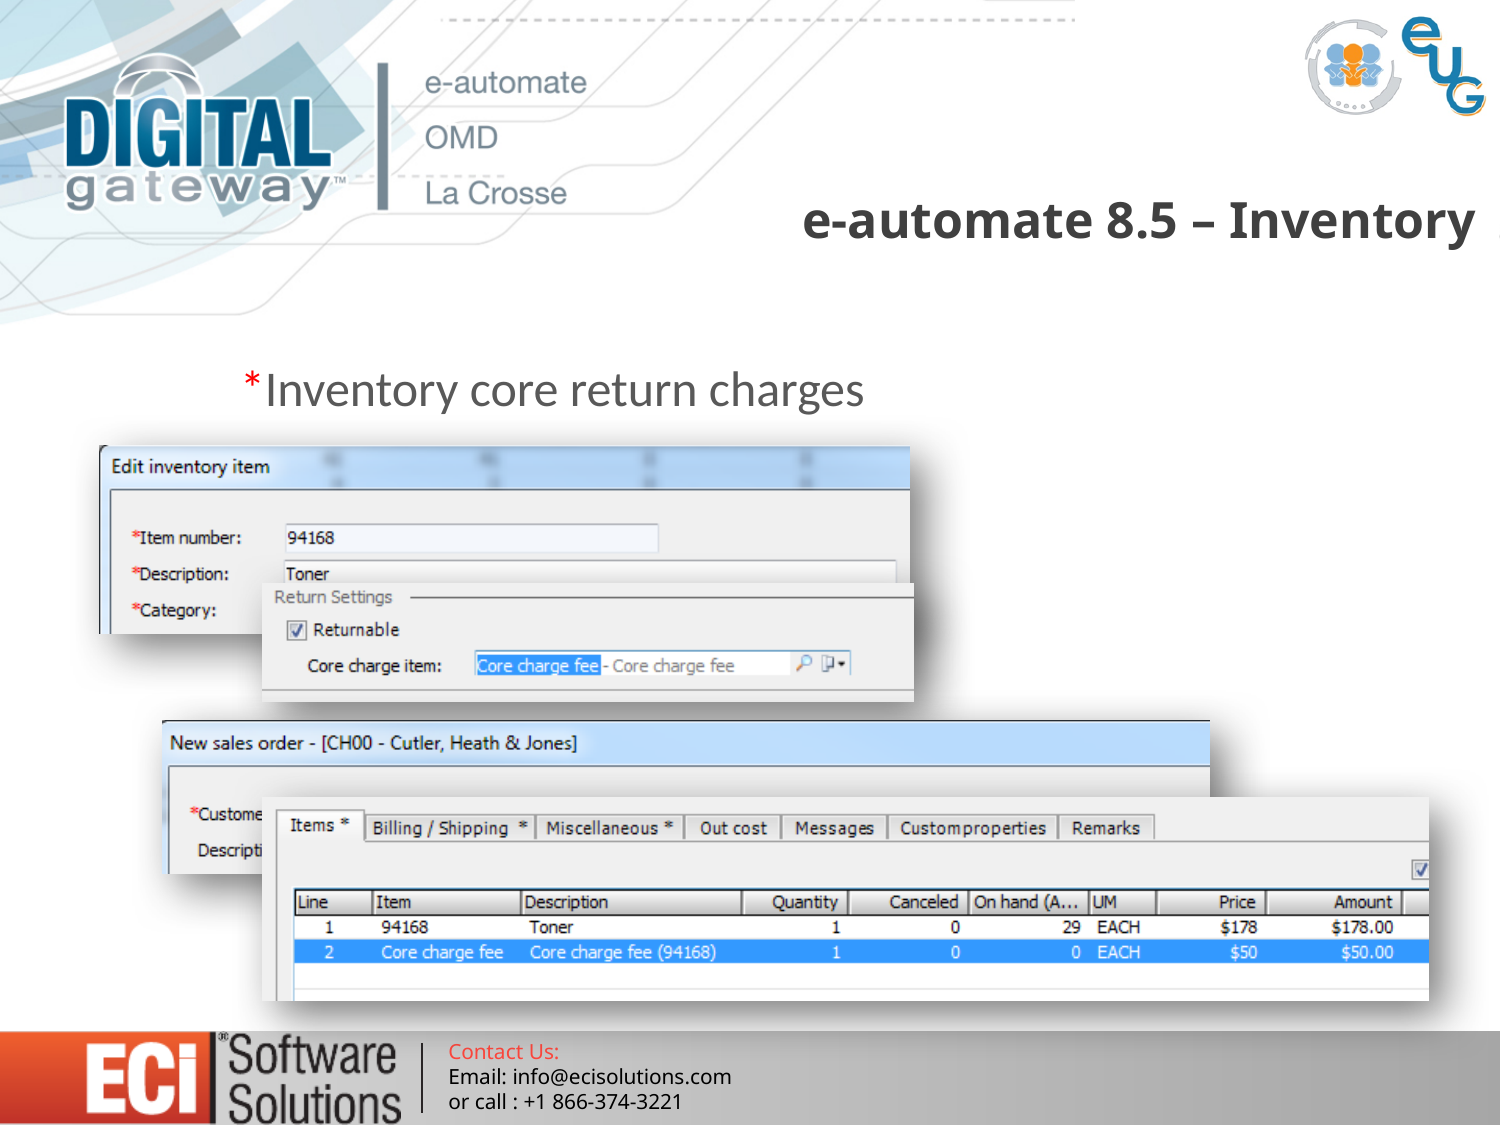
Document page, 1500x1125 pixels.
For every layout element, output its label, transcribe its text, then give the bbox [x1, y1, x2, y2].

picture [1299, 12, 1488, 119]
subtitle *Inventory core return charges [225, 348, 1413, 780]
picture [0, 0, 1500, 1125]
text_box e-automate 8.5 – Inventory [666, 137, 1492, 300]
